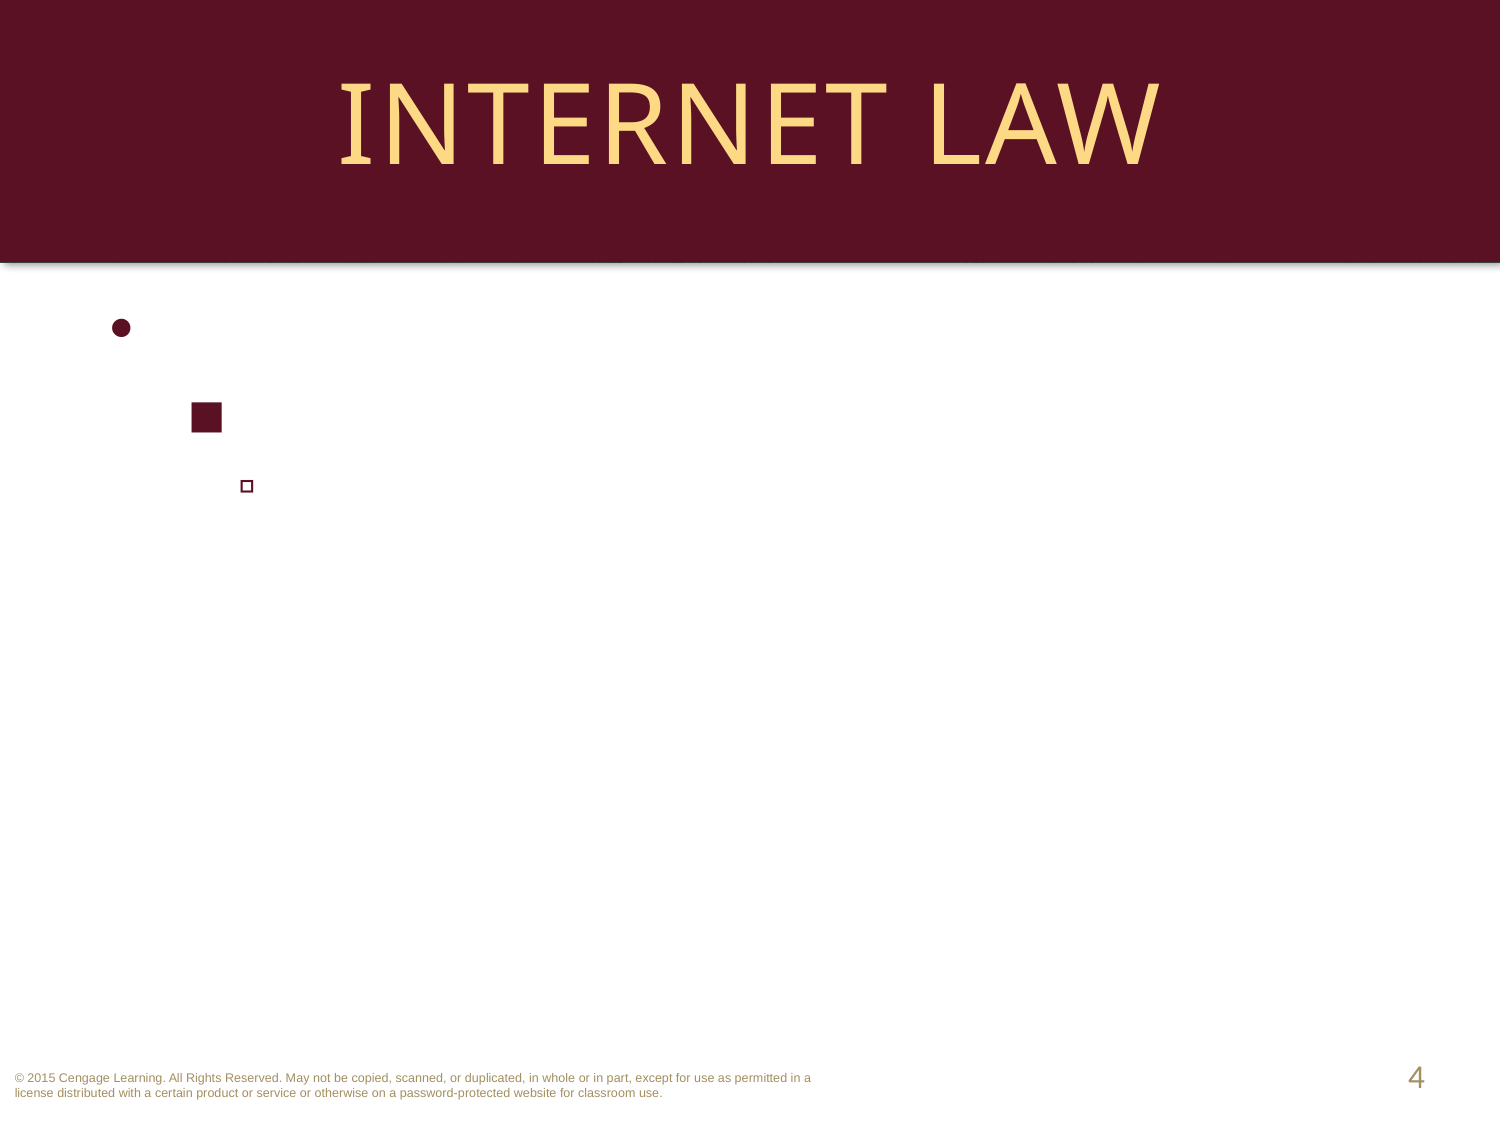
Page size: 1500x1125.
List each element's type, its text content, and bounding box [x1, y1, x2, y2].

list Spam. U.S. Safe Web Act. Provides ISP’s with immunity from liability for supplying subscriber information to FTC. [74, 277, 1500, 1051]
slide_number 4 [1074, 1024, 1425, 1103]
title Internet Law [0, 0, 1500, 263]
